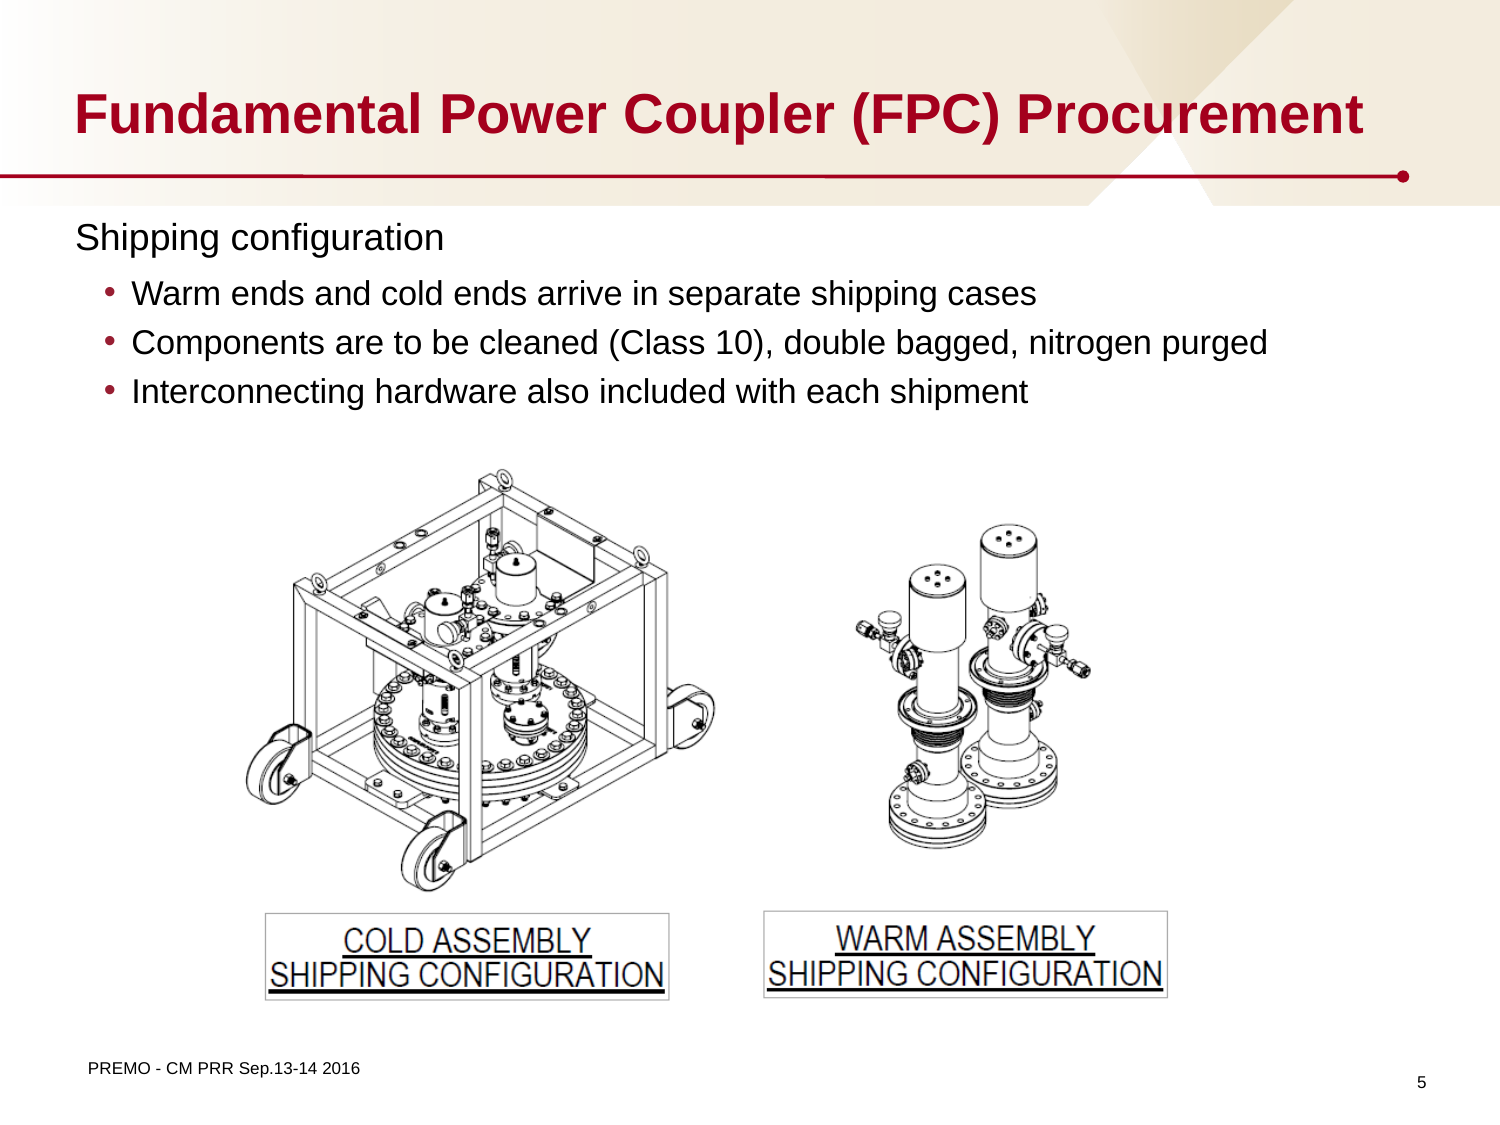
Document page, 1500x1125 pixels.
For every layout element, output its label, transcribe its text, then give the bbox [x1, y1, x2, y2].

picture [237, 444, 1181, 1013]
picture [0, 0, 1500, 206]
footer PREMO - CM PRR Sep.13-14 2016 [73, 1050, 750, 1102]
list Shipping configuration Warm ends and cold ends arrive in separate shipping cases Components are to be cleaned (Class 10), double bagged, nitrogen purged Interconnecting hardware also included with each shipment [74, 203, 1406, 1036]
slide_number 5 [1405, 1036, 1458, 1125]
title Fundamental Power Coupler (FPC) Procurement [73, 20, 1404, 146]
